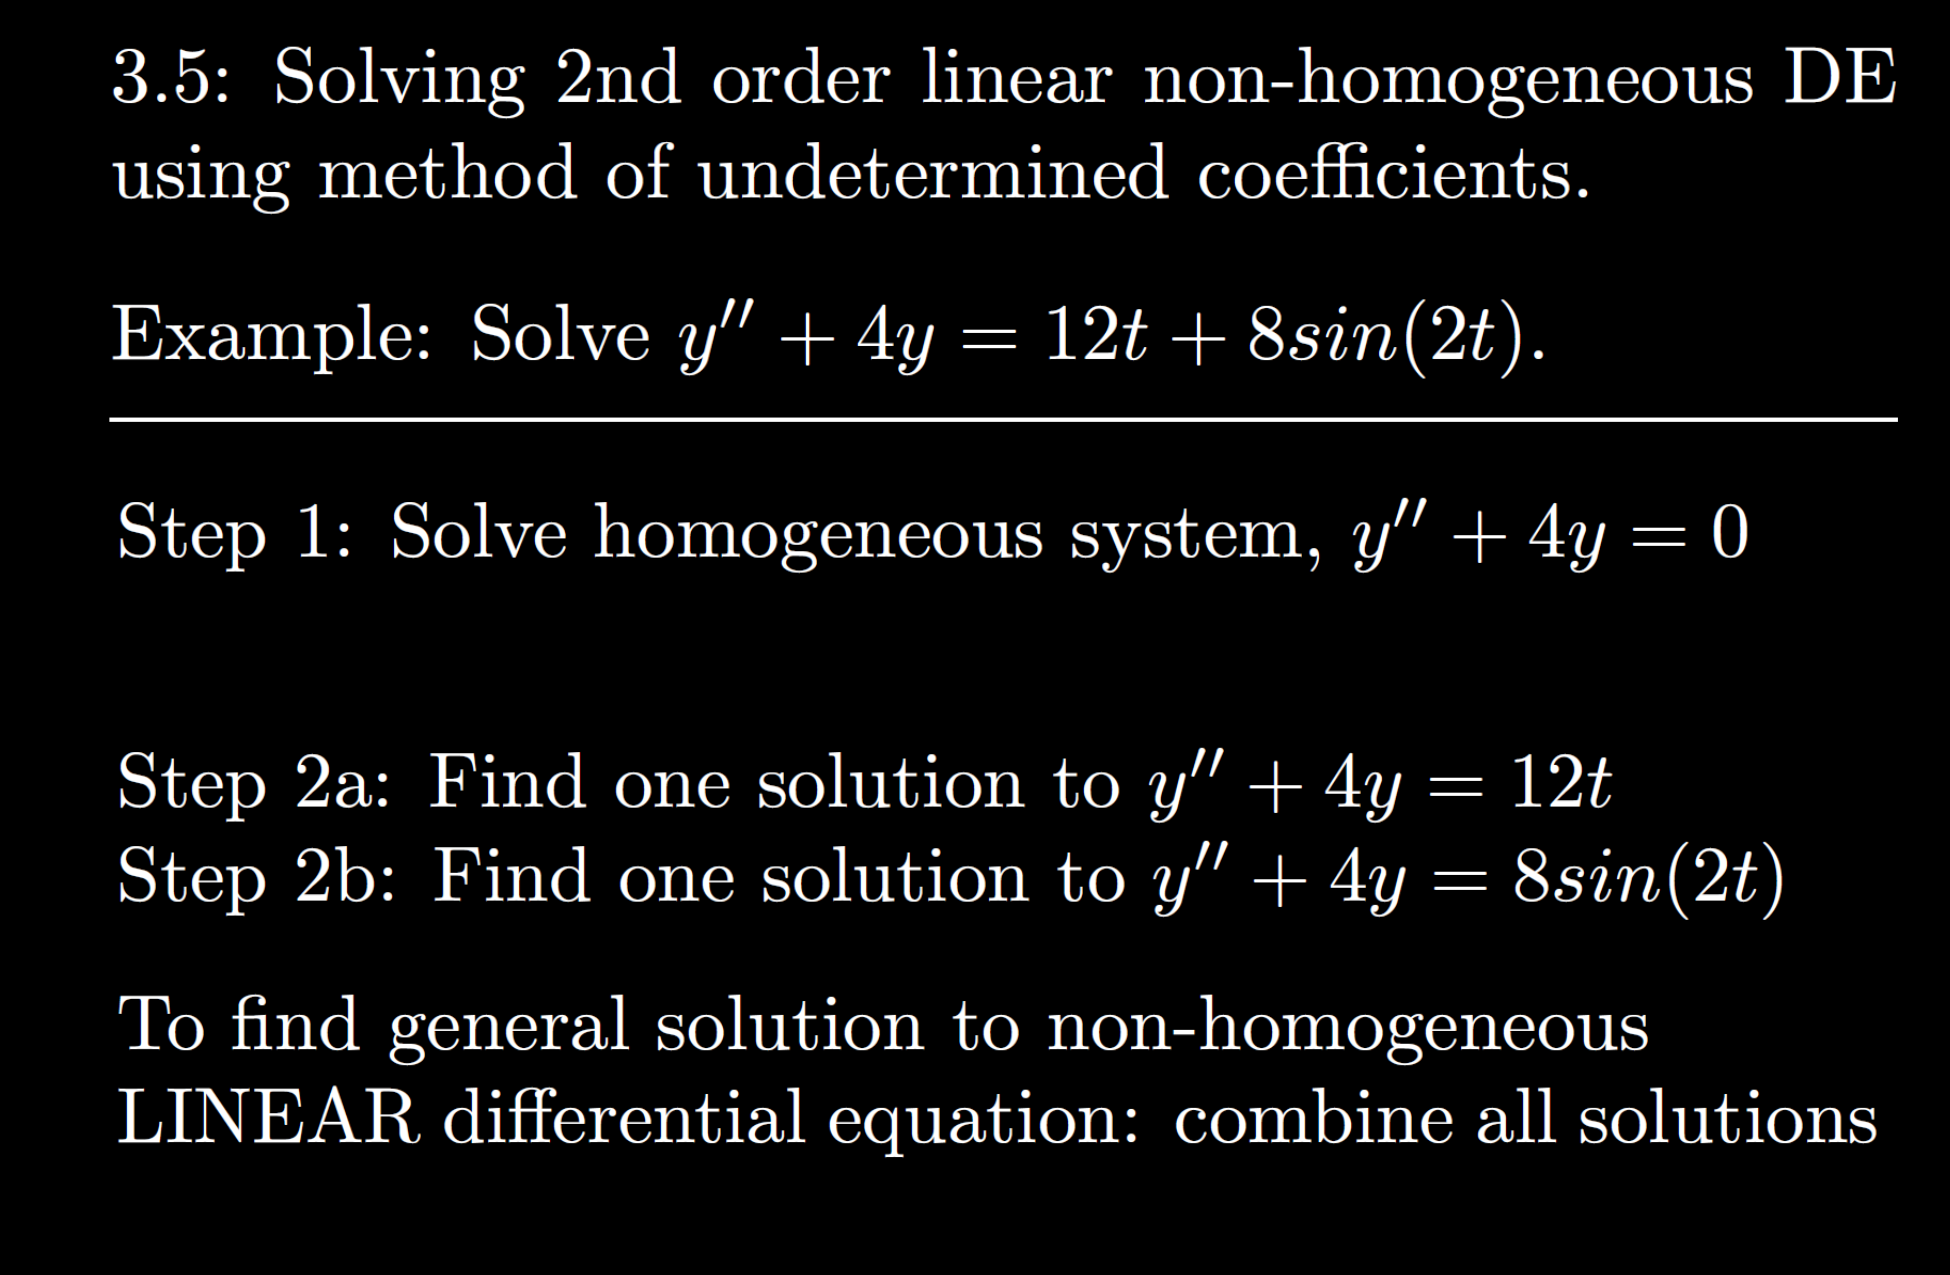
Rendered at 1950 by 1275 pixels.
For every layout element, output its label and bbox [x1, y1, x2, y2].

picture [48, 438, 1914, 1176]
picture [0, 0, 1950, 432]
